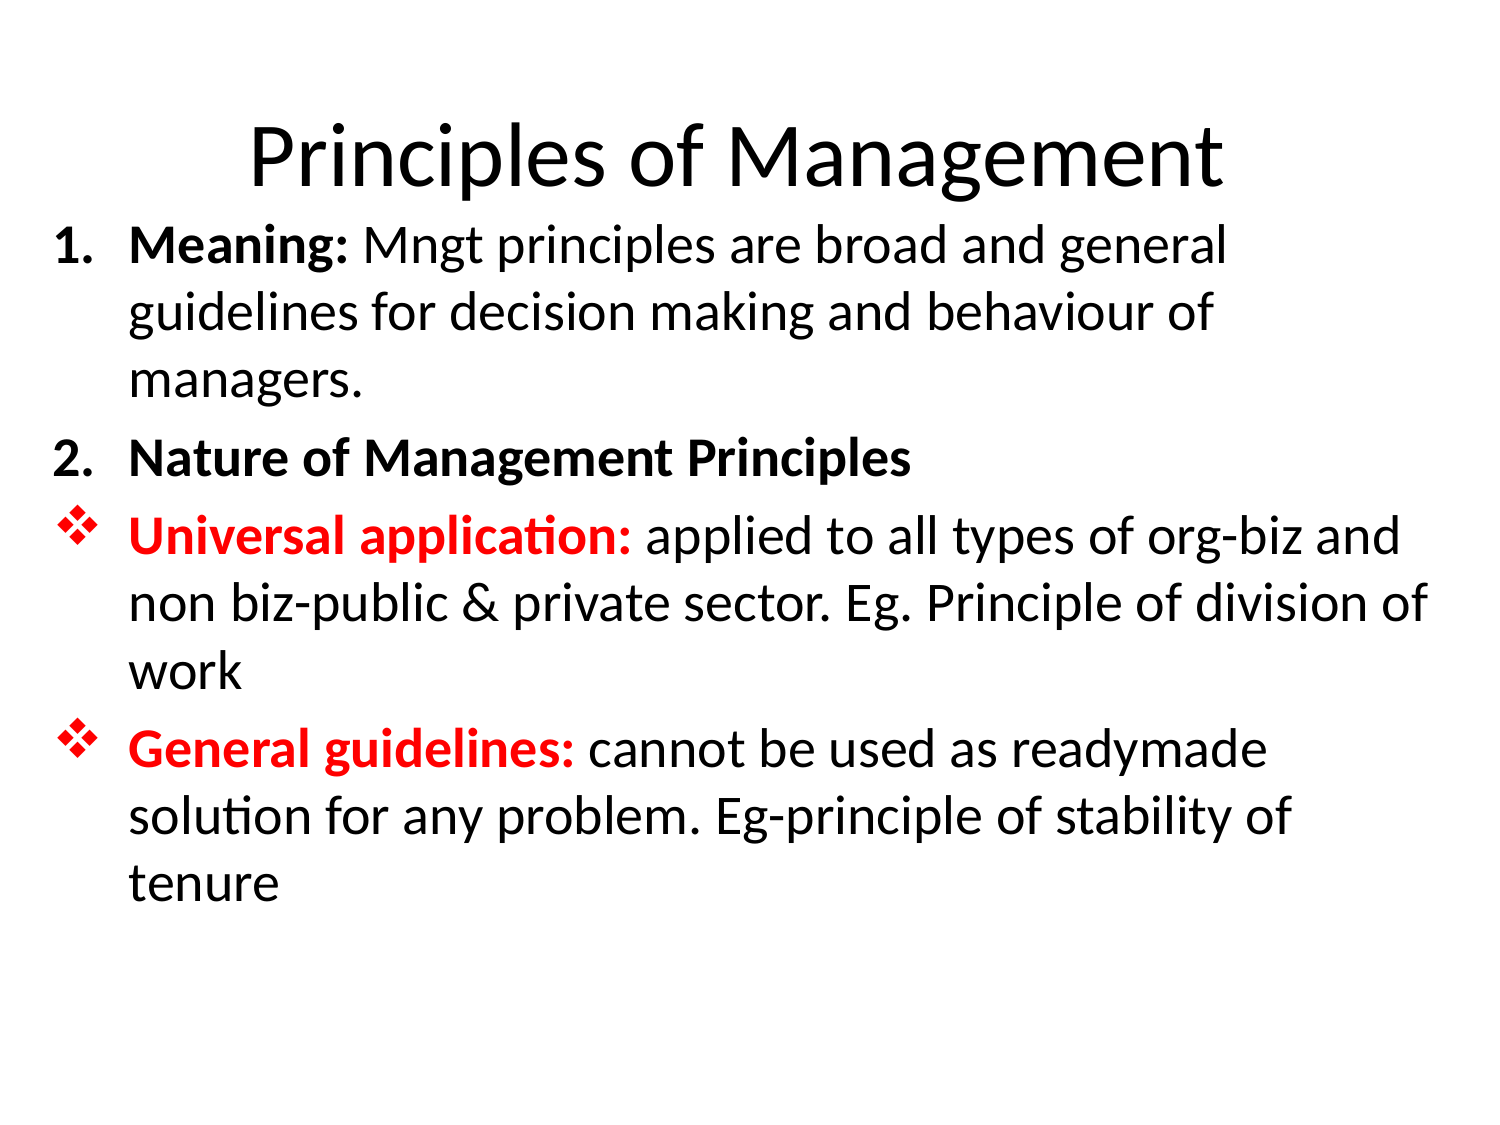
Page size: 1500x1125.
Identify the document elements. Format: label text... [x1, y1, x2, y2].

title Principles of Management [99, 87, 1375, 200]
subtitle Meaning: Mngt principles are broad and general guidelines for decision making and behaviour of managers. Nature of Management Principles Universal application: applied to all types of org-biz and non biz-public & private sector. Eg. Principle of division of work General guidelines: cannot be used as readymade solution for any problem. Eg-principle of stability of tenure [37, 200, 1450, 1075]
